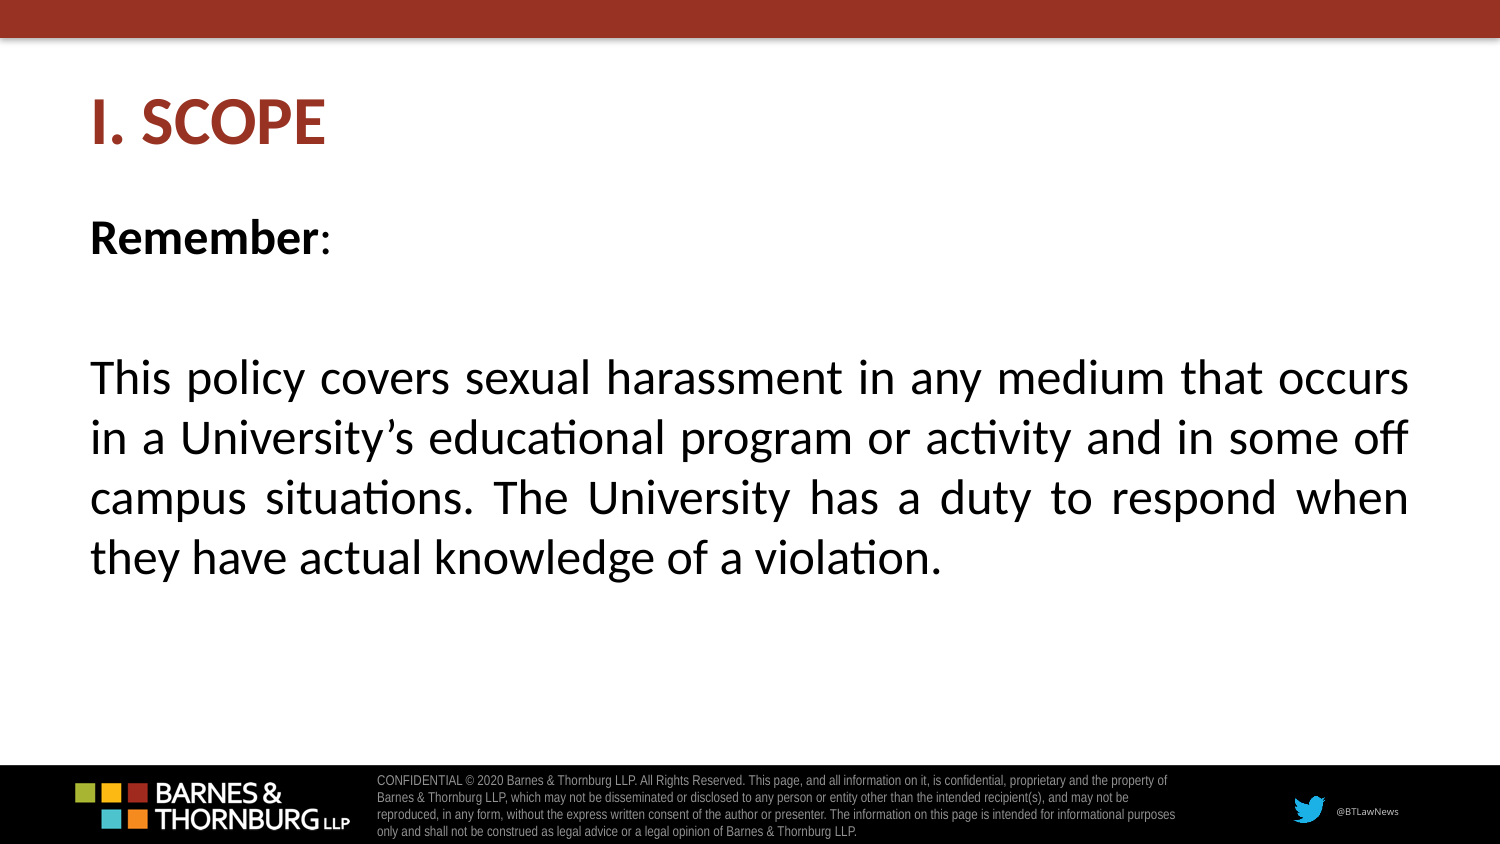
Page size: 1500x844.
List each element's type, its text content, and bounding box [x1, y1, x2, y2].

picture [0, 765, 1500, 844]
list Remember: This policy covers sexual harassment in any medium that occurs in a University’s educational program or activity and in some off campus situations. The University has a duty to respond when they have actual knowledge of a violation. [75, 196, 1425, 754]
title I. SCOPE [75, 46, 1425, 188]
